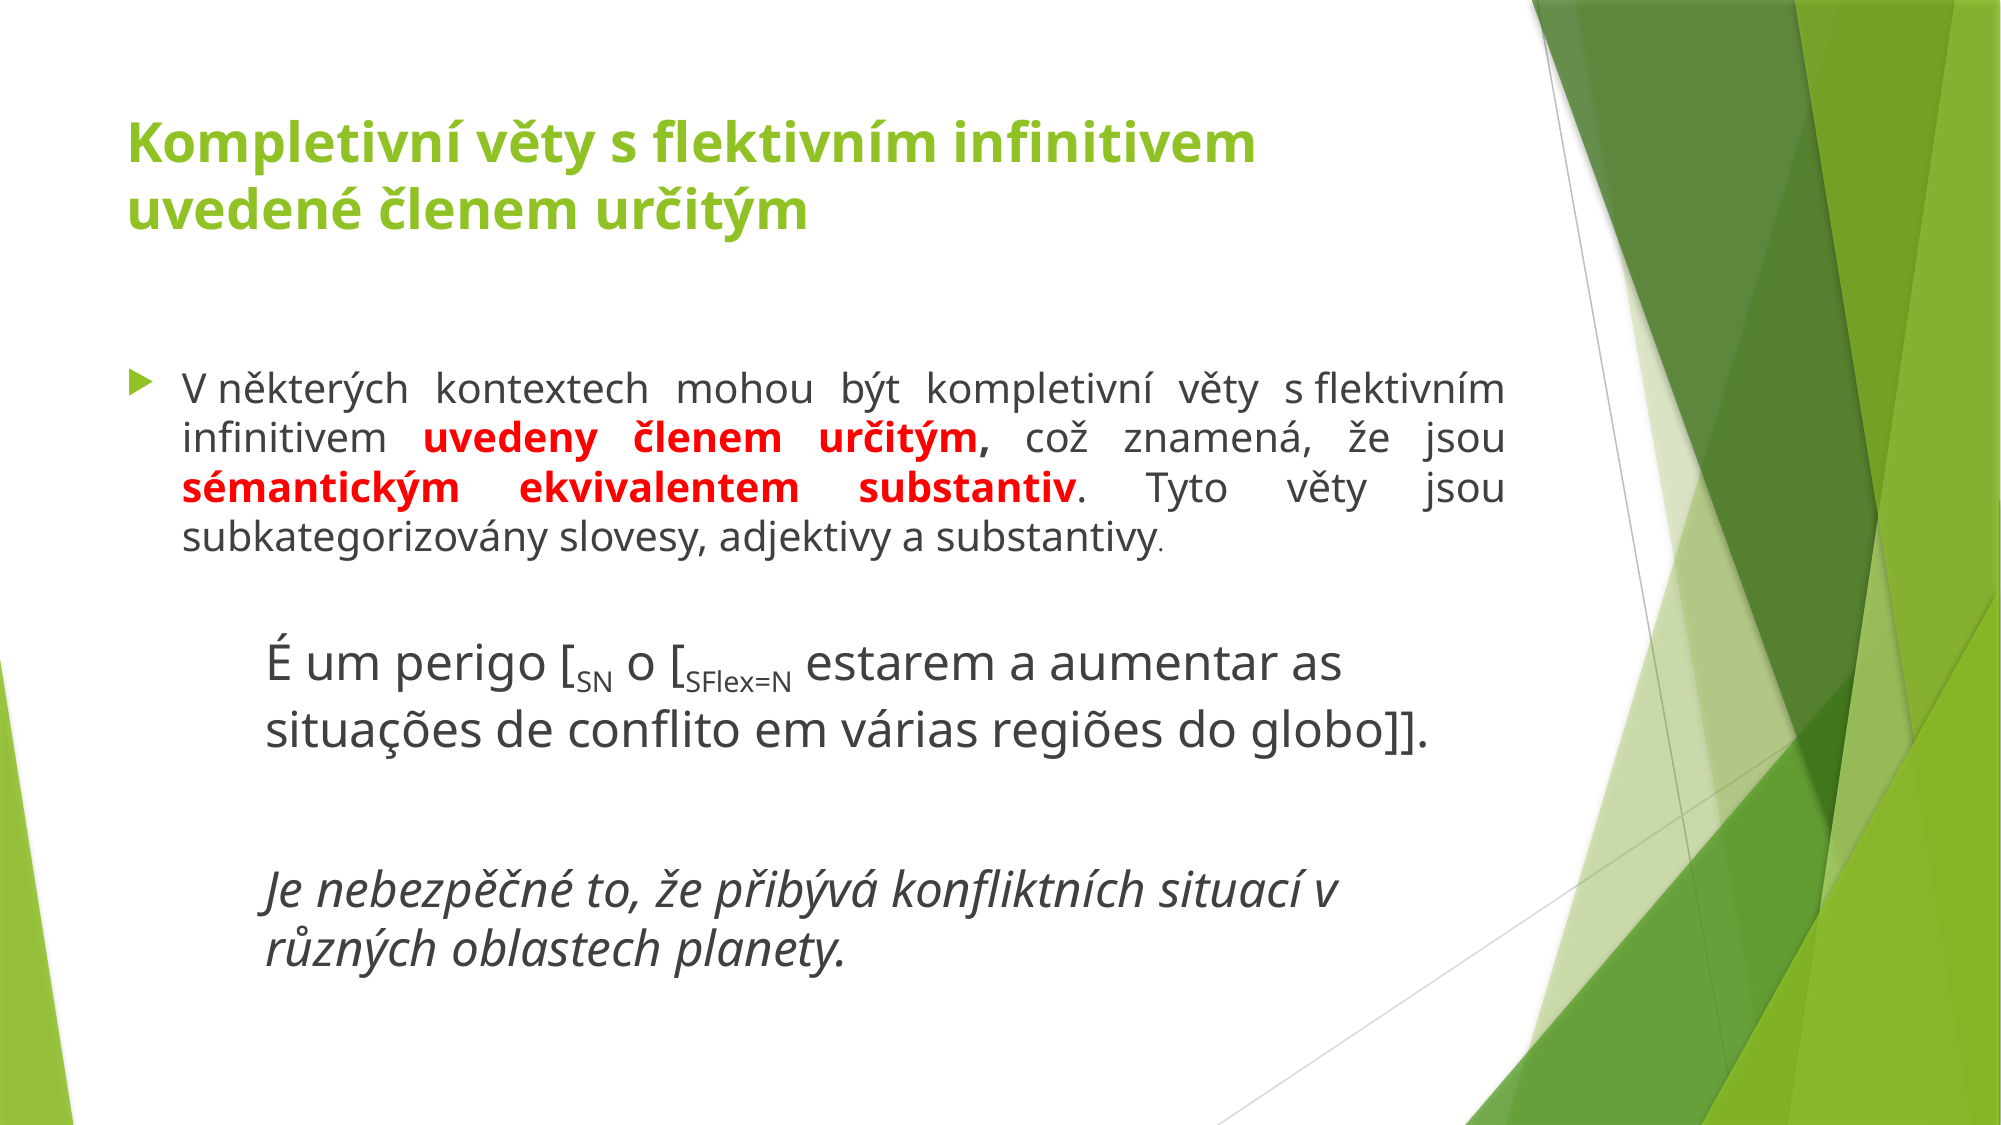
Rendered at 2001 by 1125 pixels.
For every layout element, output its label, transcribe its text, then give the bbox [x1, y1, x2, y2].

title Kompletivní věty s flektivním infinitivem uvedené členem určitým [111, 99, 1522, 317]
list V některých kontextech mohou být kompletivní věty s flektivním infinitivem uvedeny členem určitým, což znamená, že jsou sémantickým ekvivalentem substantiv. Tyto věty jsou subkategorizovány slovesy, adjektivy a substantivy. É um perigo [SN o [SFlex=N estarem a aumentar as situações de conflito em várias regiões do globo]]. Je nebezpěčné to, že přibývá konfliktních situací v různých oblastech planety. [111, 354, 1522, 992]
